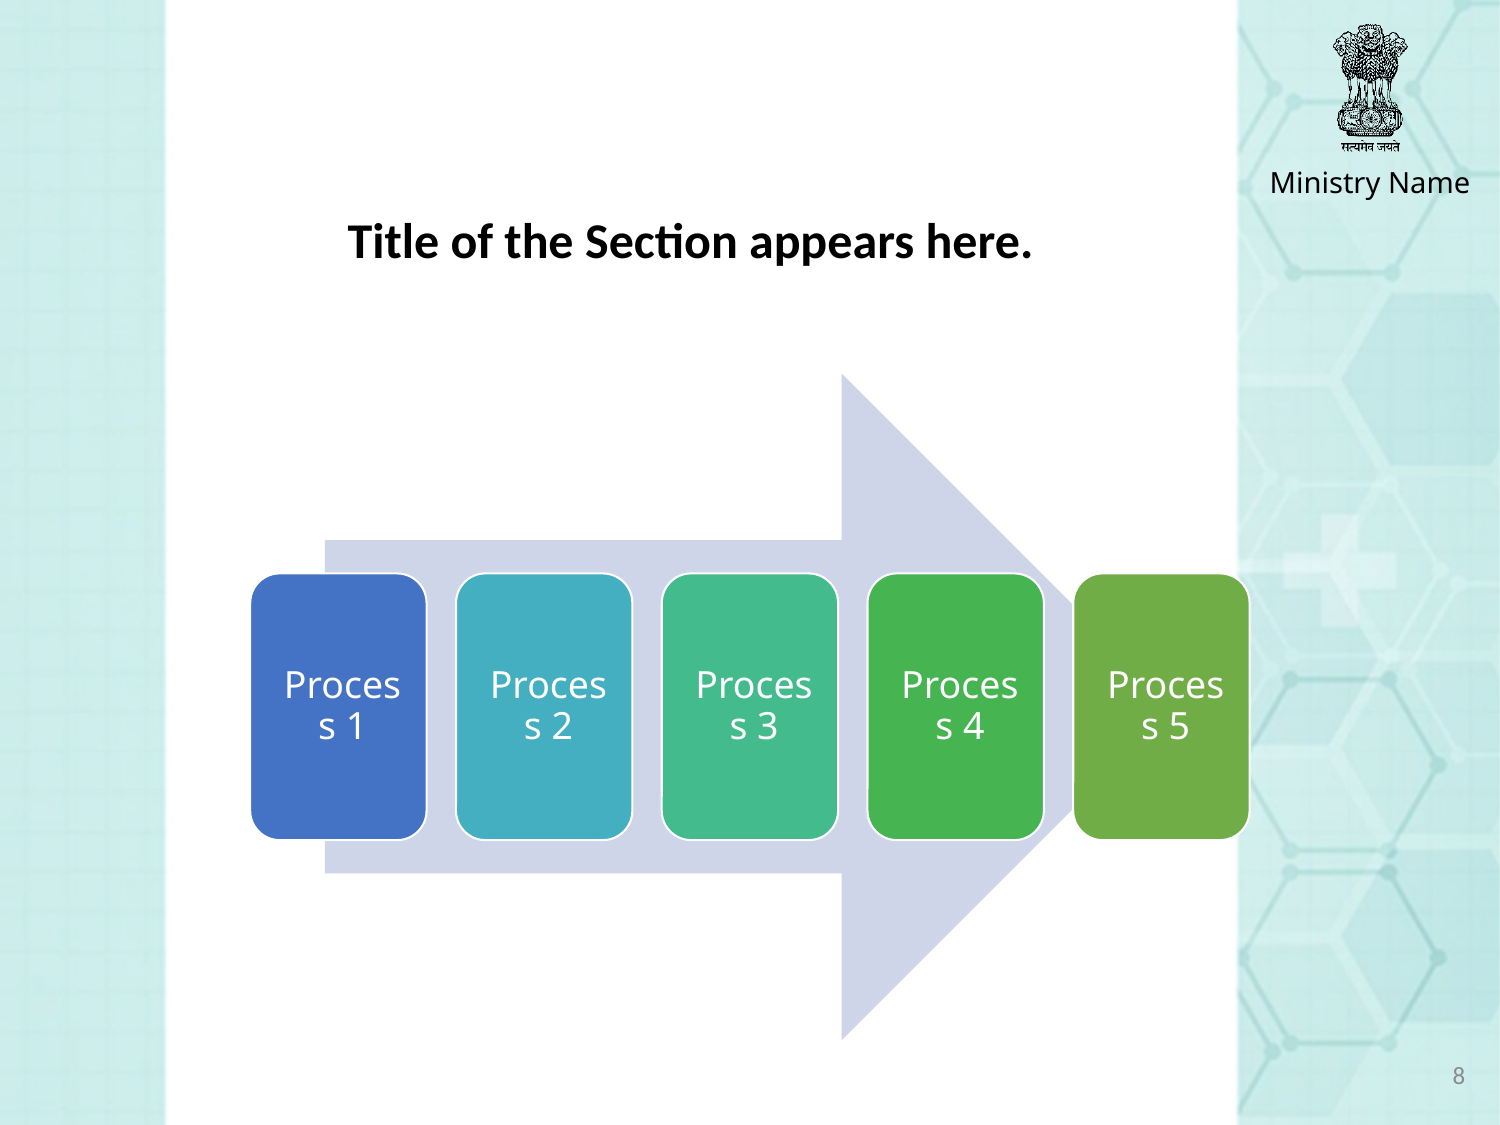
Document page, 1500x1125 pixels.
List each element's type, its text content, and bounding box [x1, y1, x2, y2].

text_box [249, 373, 1250, 1041]
list Title of the Section appears here. [218, 207, 1164, 327]
slide_number 8 [1142, 1044, 1481, 1105]
picture [0, 0, 1500, 1125]
list Ministry Name [1234, 161, 1500, 260]
